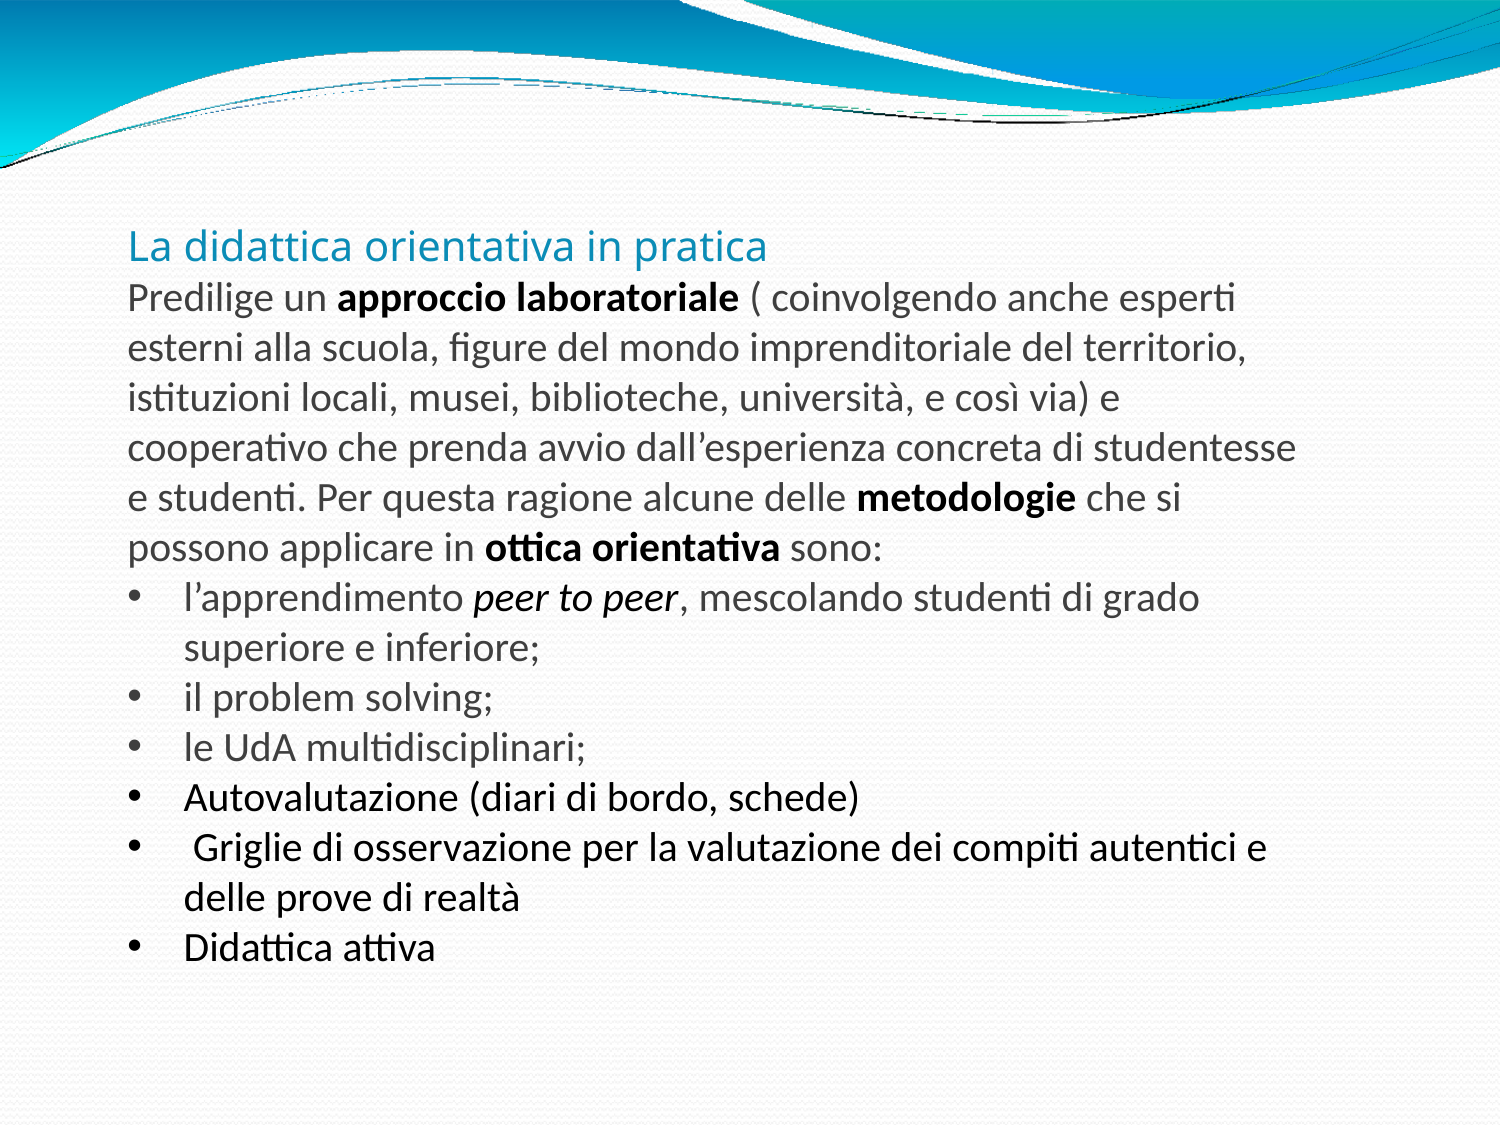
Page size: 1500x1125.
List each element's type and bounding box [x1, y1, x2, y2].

text_box [0, 0, 1500, 1125]
